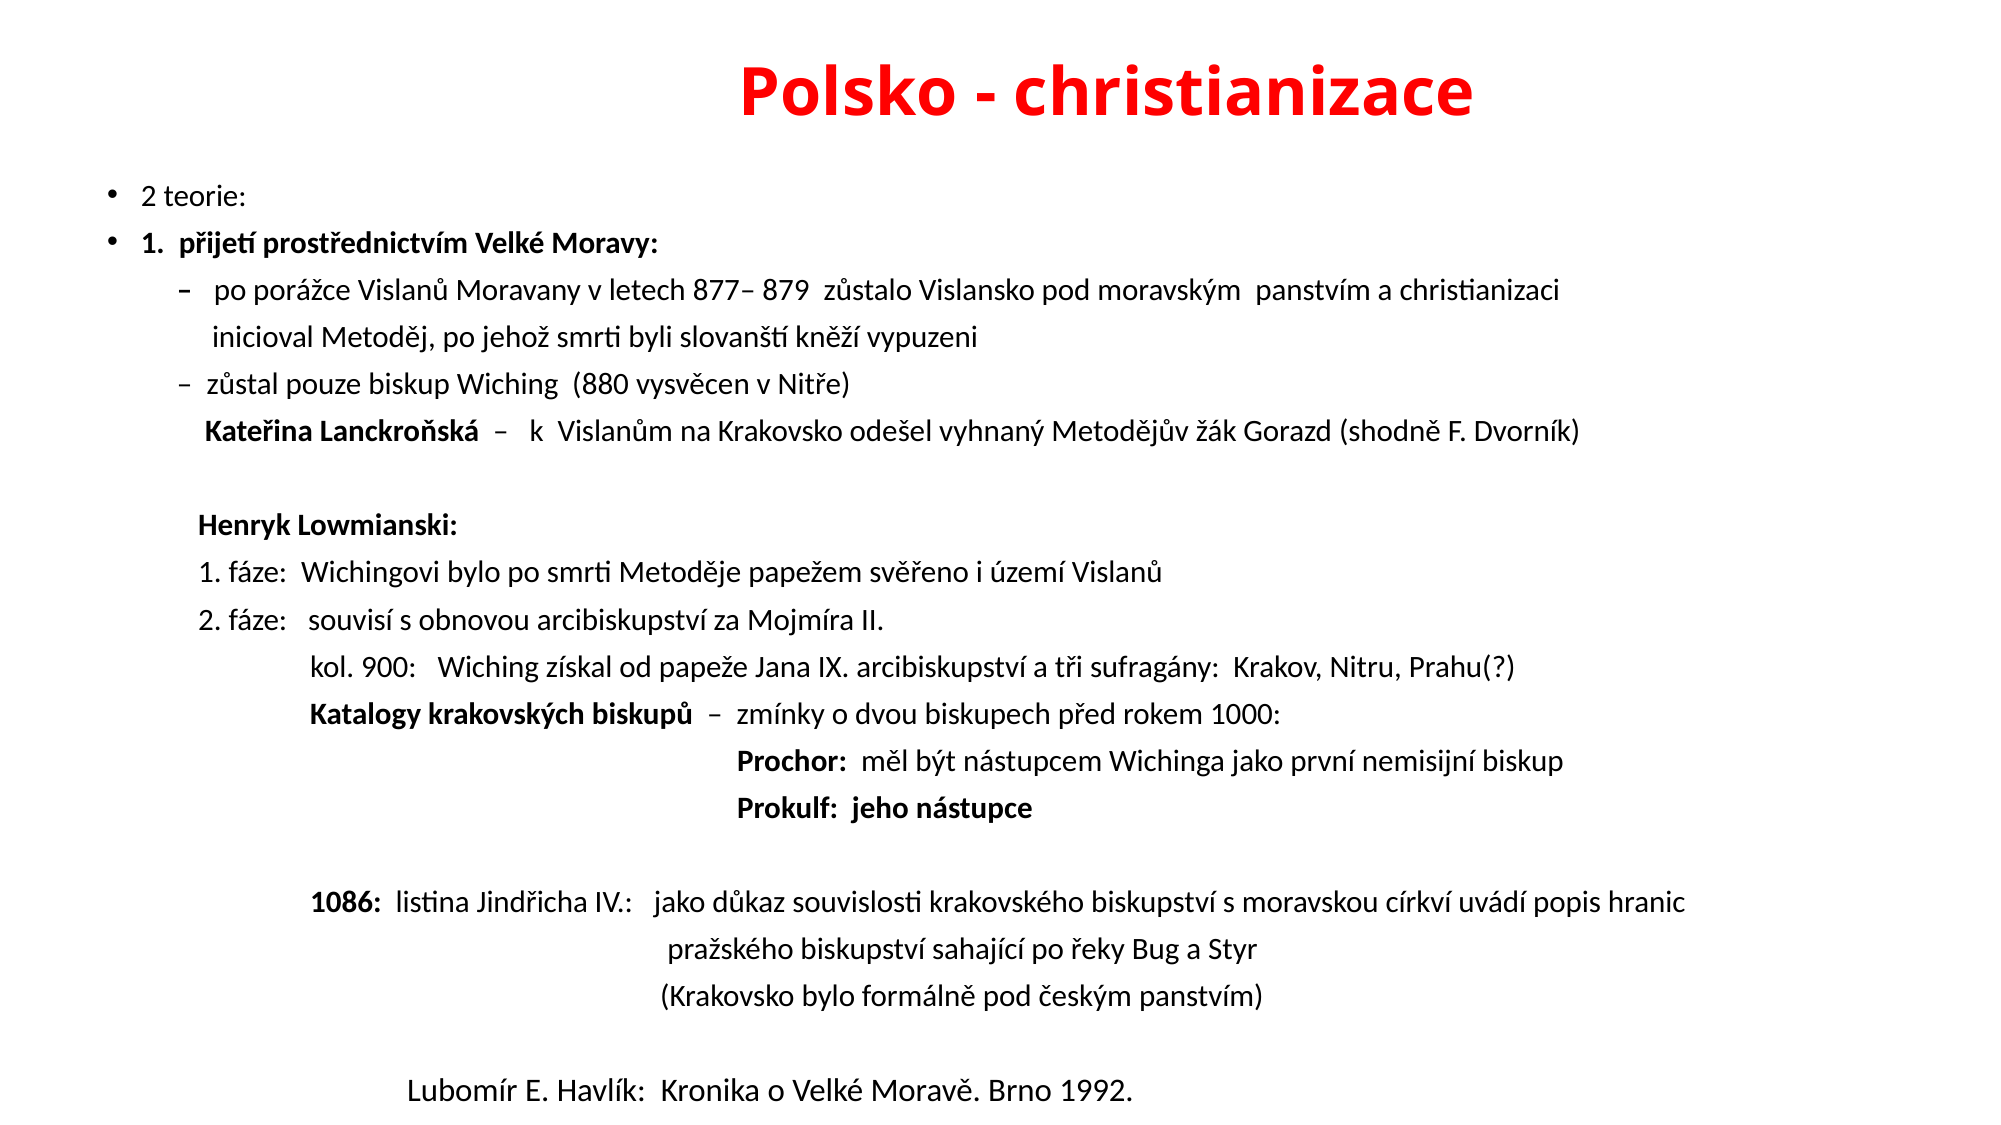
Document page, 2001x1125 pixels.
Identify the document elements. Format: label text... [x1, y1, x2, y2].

title Polsko - christianizace [326, 0, 1677, 174]
list 2 teorie: 1. přijetí prostřednictvím Velké Moravy: – po porážce Vislanů Moravany v letech 877– 879 zůstalo Vislansko pod moravským panstvím a christianizaci inicioval Metoděj, po jehož smrti byli slovanští kněží vypuzeni – zůstal pouze biskup Wiching (880 vysvěcen v Nitře) Kateřina Lanckroňská – k Vislanům na Krakovsko odešel vyhnaný Metodějův žák Gorazd (shodně F. Dvorník) Henryk Lowmianski: 1. fáze: Wichingovi bylo po smrti Metoděje papežem svěřeno i území Vislanů 2. fáze: souvisí s obnovou arcibiskupství za Mojmíra II. kol. 900: Wiching získal od papeže Jana IX. arcibiskupství a tři sufragány: Krakov, Nitru, Prahu(?) Katalogy krakovských biskupů – zmínky o dvou biskupech před rokem 1000: Prochor: měl být nástupcem Wichinga jako první nemisijní biskup Prokulf: jeho nástupce 1086: listina Jindřicha IV.: jako důkaz souvislosti krakovského biskupství s moravskou církví uvádí popis hranic pražského biskupství sahající po řeky Bug a Styr (Krakovsko bylo formálně pod českým panstvím) Lubomír E. Havlík: Kronika o Velké Moravě. Brno 1992. [92, 174, 2000, 1125]
